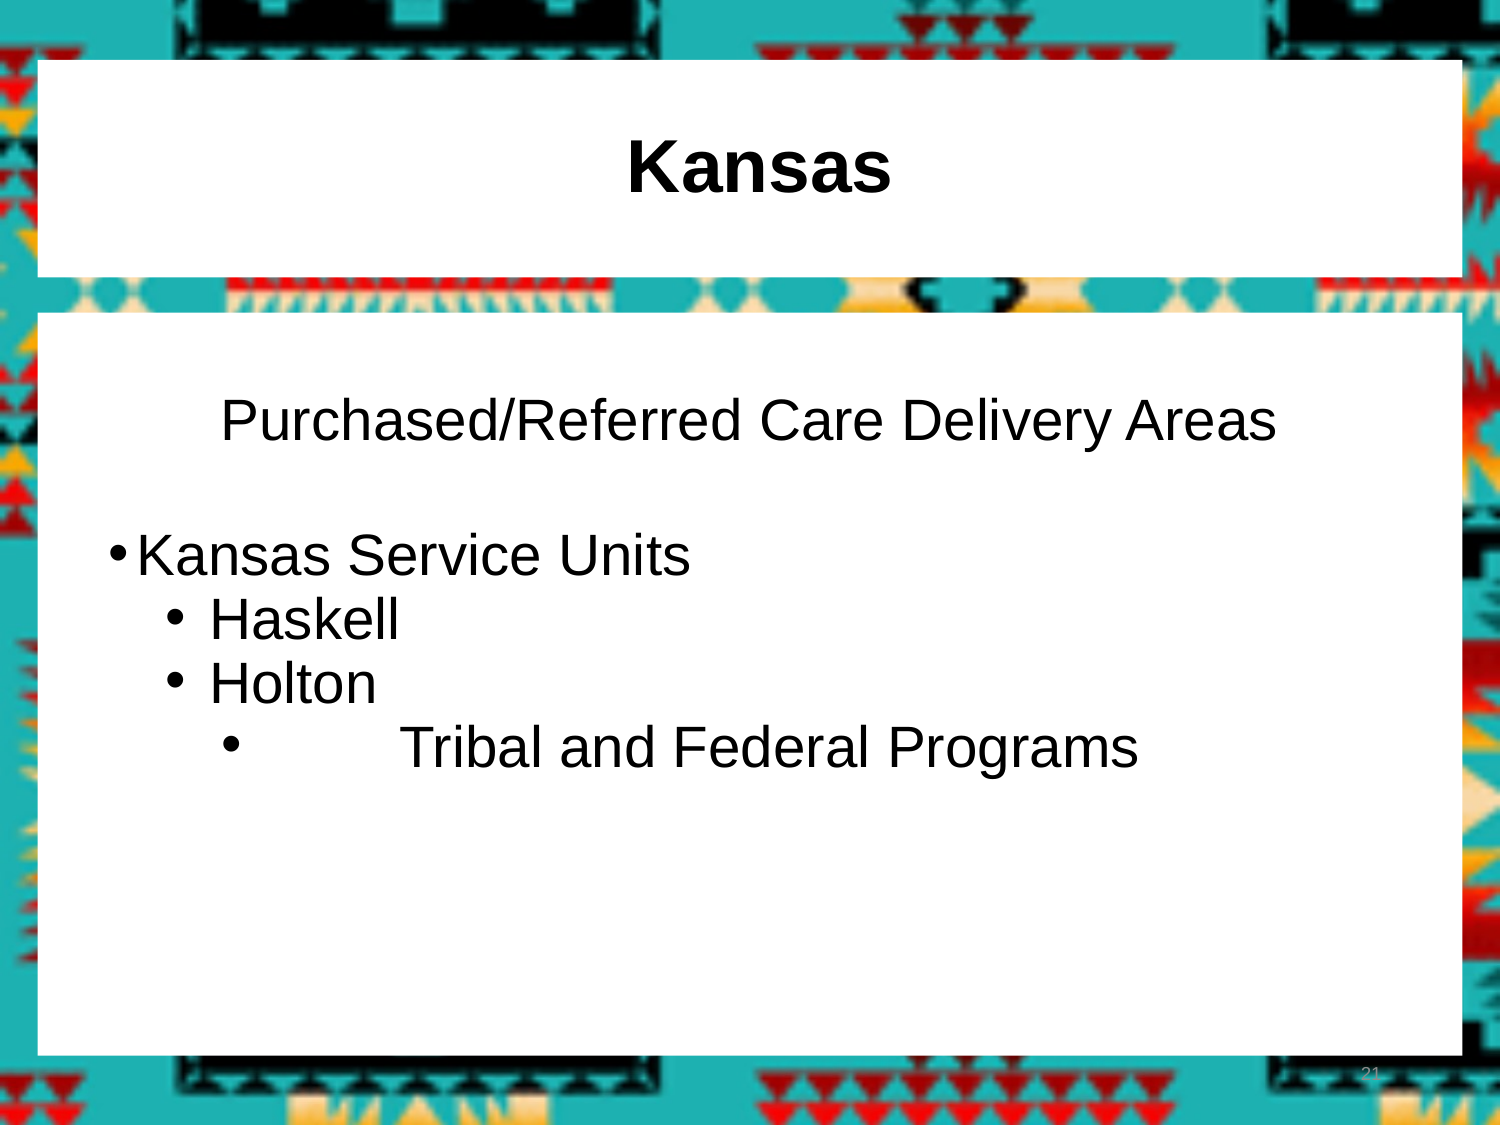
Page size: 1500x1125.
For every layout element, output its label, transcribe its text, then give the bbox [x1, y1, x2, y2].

picture [0, 0, 1500, 1125]
slide_number 21 [1059, 1042, 1397, 1103]
title Kansas [37, 59, 1463, 278]
list Purchased/Referred Care Delivery Areas Kansas Service Units Haskell Holton Tribal and Federal Programs [37, 312, 1463, 1056]
